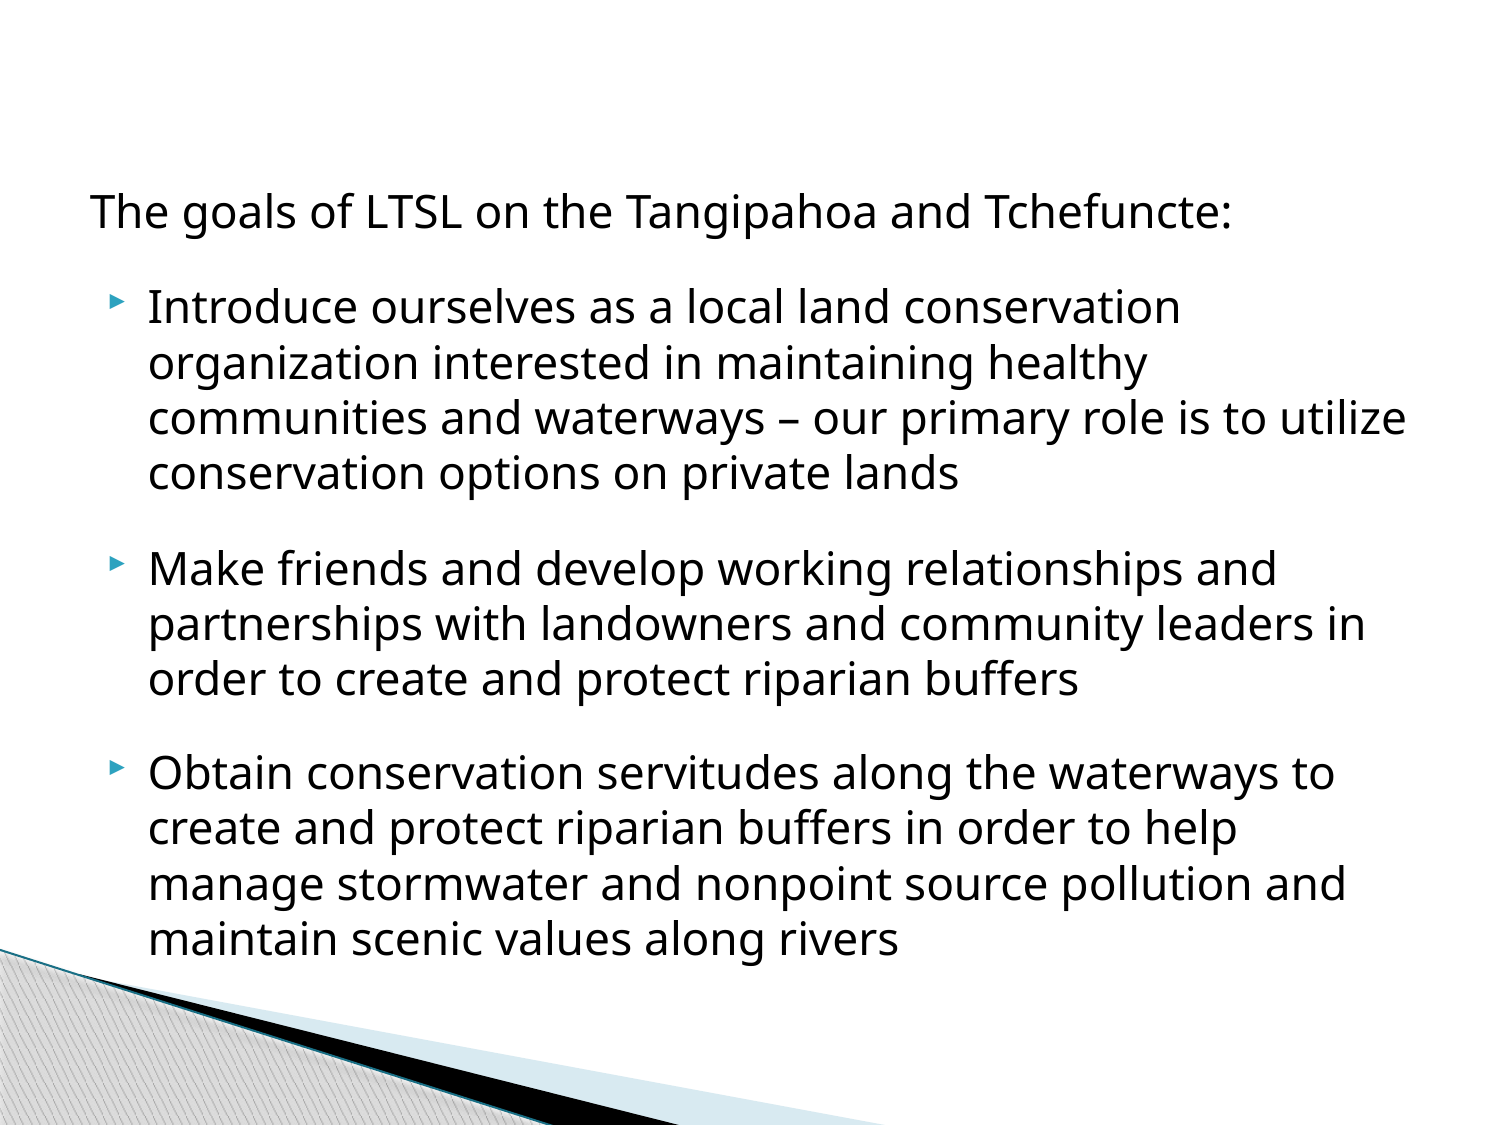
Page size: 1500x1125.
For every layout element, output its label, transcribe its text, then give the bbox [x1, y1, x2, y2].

list The goals of LTSL on the Tangipahoa and Tchefuncte: Introduce ourselves as a local land conservation organization interested in maintaining healthy communities and waterways – our primary role is to utilize conservation options on private lands Make friends and develop working relationships and partnerships with landowners and community leaders in order to create and protect riparian buffers Obtain conservation servitudes along the waterways to create and protect riparian buffers in order to help manage stormwater and nonpoint source pollution and maintain scenic values along rivers [75, 174, 1425, 988]
